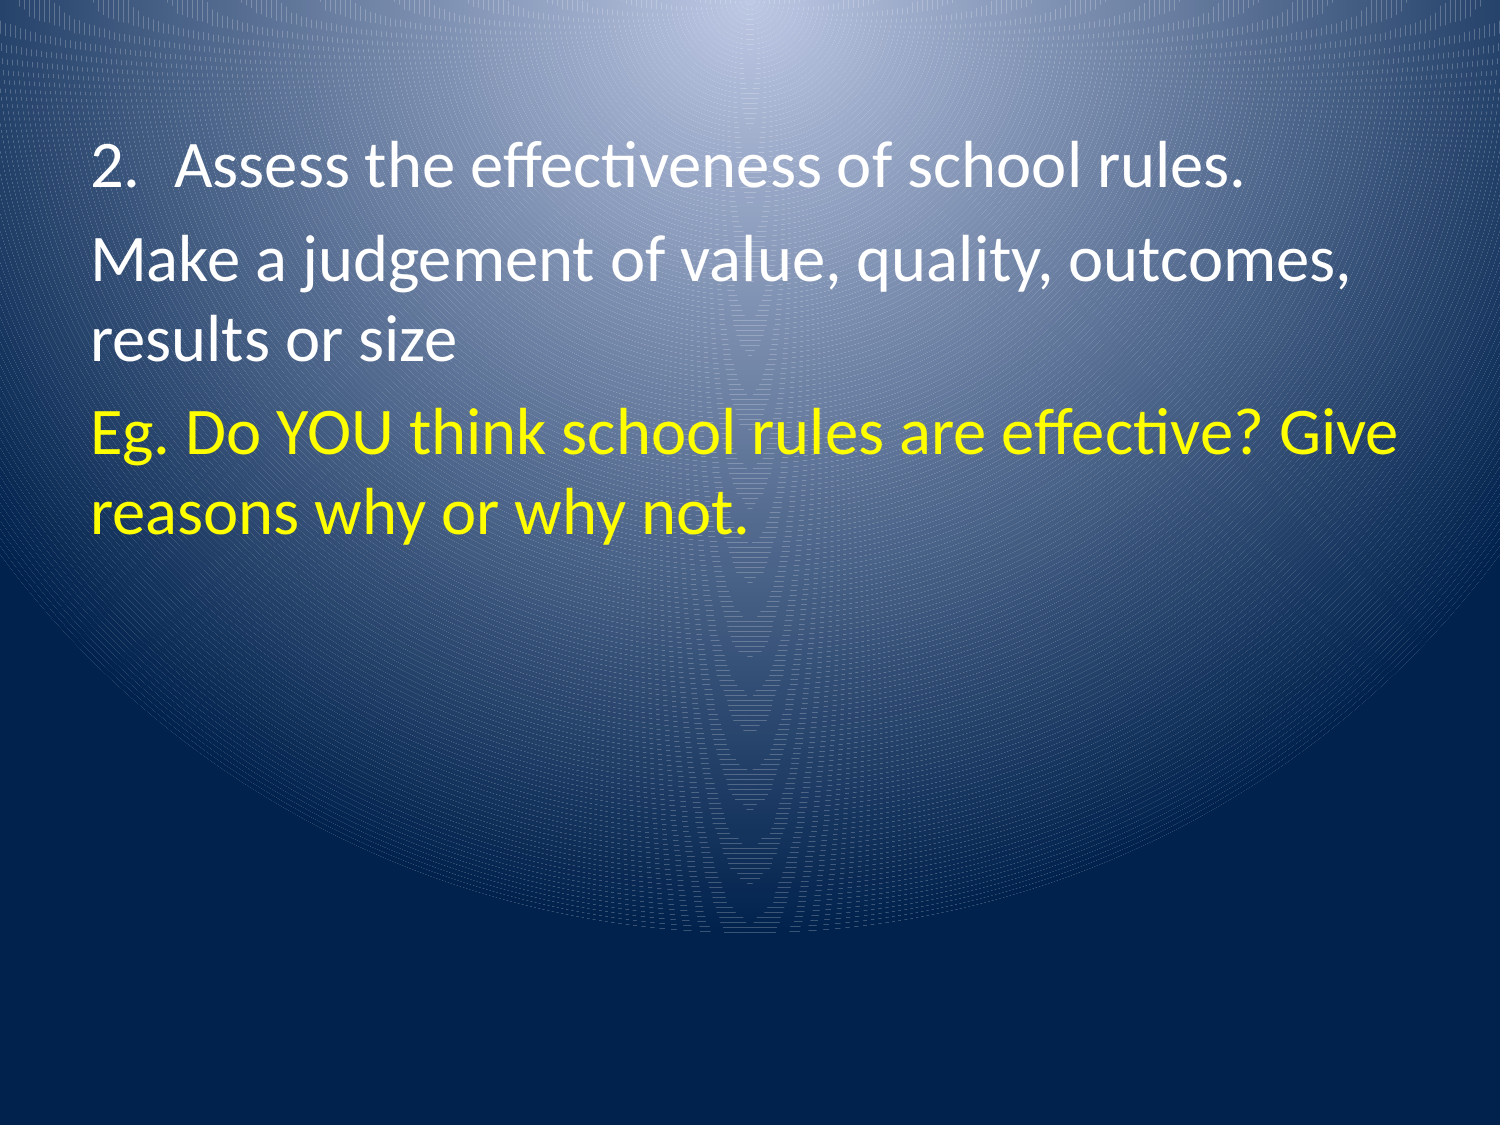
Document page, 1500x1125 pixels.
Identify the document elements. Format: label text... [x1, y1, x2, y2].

list Assess the effectiveness of school rules. Make a judgement of value, quality, outcomes, results or size Eg. Do YOU think school rules are effective? Give reasons why or why not. [75, 113, 1425, 1005]
